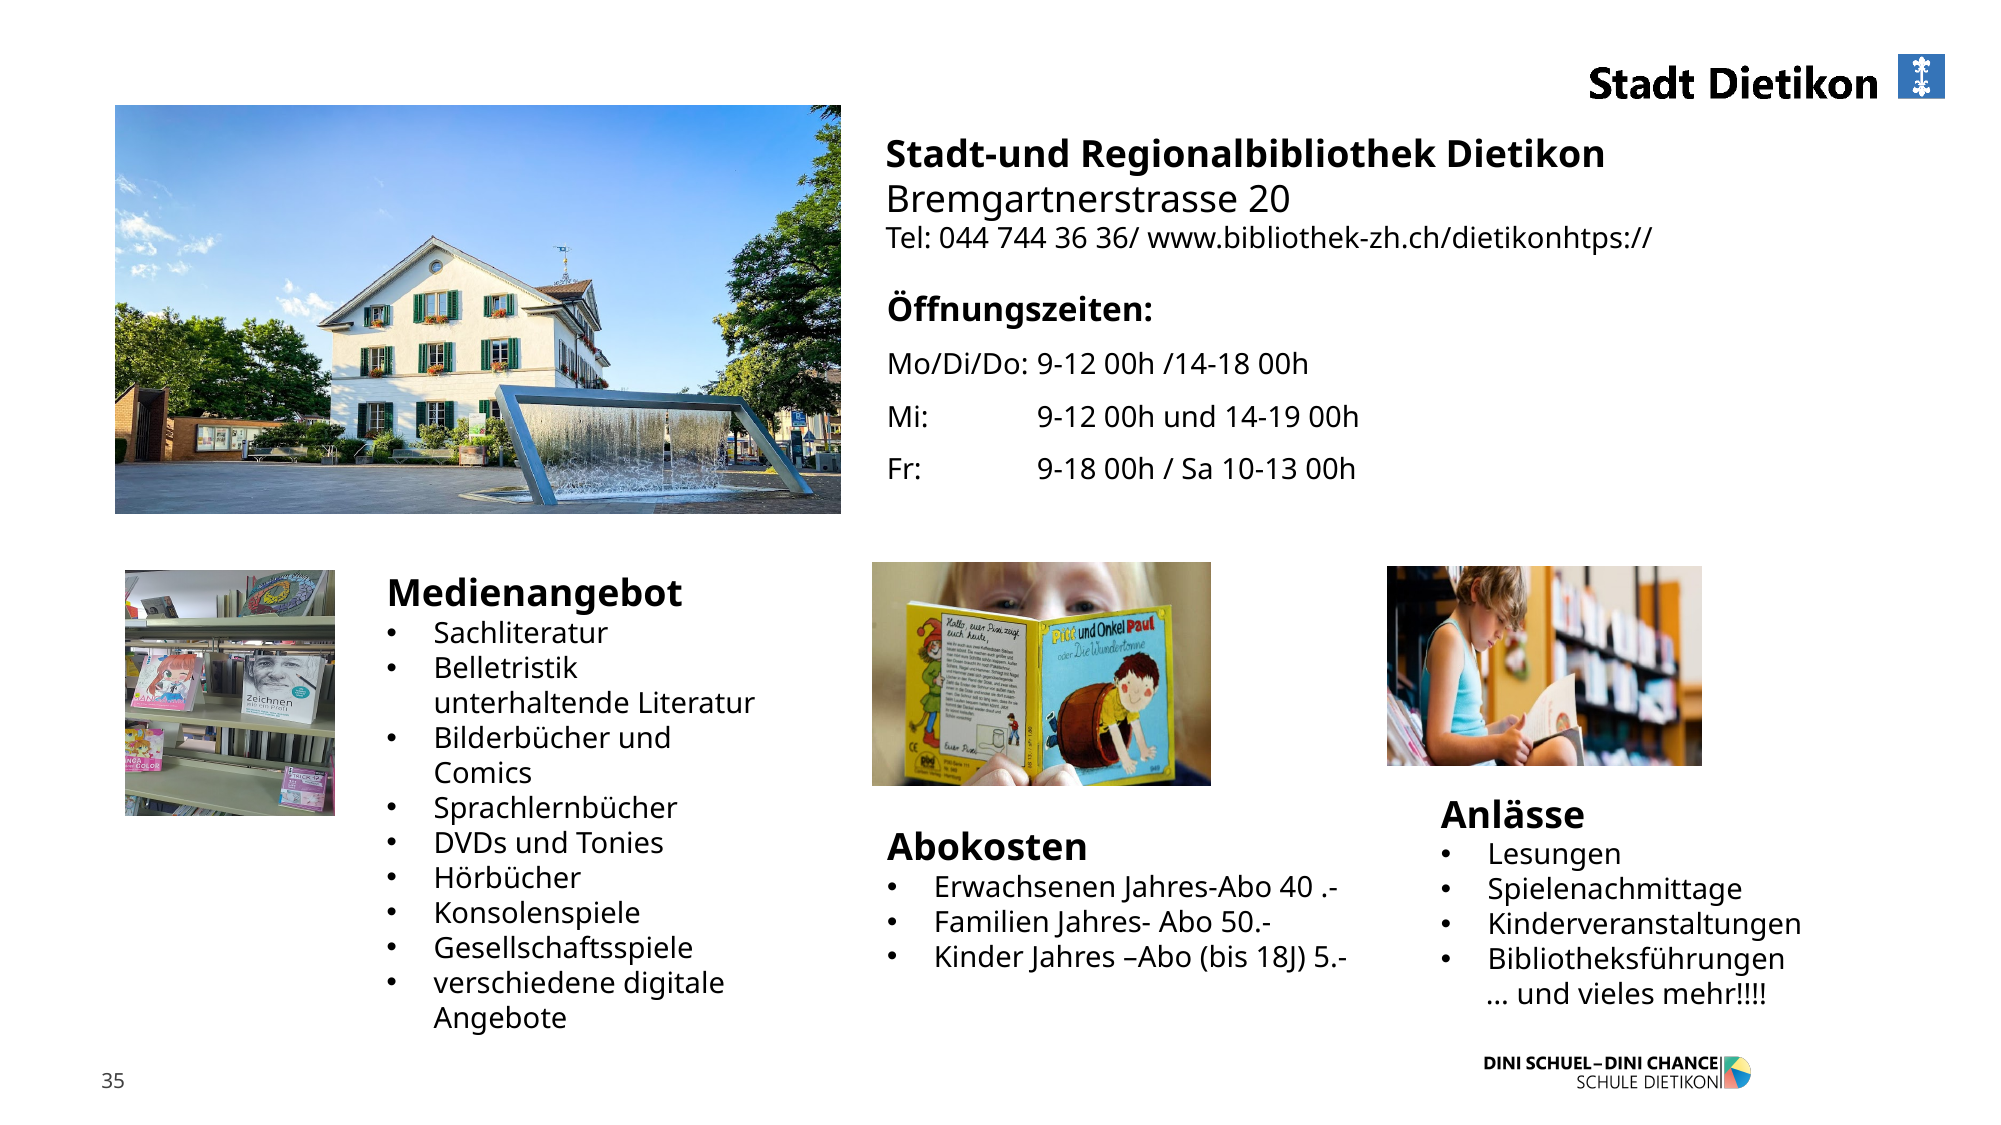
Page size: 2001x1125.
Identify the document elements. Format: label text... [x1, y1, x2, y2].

picture [1590, 54, 1945, 99]
picture [1481, 1048, 1754, 1096]
picture [1387, 566, 1702, 766]
text_box Abokosten Erwachsenen Jahres-Abo 40 .- Familien Jahres- Abo 50.- Kinder Jahres –Abo (bis 18J) 5.- [872, 815, 1388, 981]
picture [115, 105, 841, 514]
picture [124, 570, 335, 816]
picture [872, 562, 1211, 786]
slide_number 35 [42, 1060, 125, 1103]
text_box Stadt-und Regionalbibliothek Dietikon Bremgartnerstrasse 20 Tel: 044 744 36 36/ www.bibliothek-zh.ch/dietikonhtps:// [870, 122, 1674, 308]
text_box Medienangebot Sachliteratur Belletristik unterhaltende Literatur Bilderbücher und Comics Sprachlernbücher DVDs und Tonies Hörbücher Konsolenspiele Gesellschaftsspiele verschiedene digitale Angebote [371, 562, 784, 1042]
text_box Anlässe Lesungen Spielenachmittage Kinderveranstaltungen Bibliotheksführungen … und vieles mehr!!!! [1426, 783, 1972, 1018]
text_box Öffnungszeiten: Mo/Di/Do: 9-12 00h /14-18 00h Mi: 9-12 00h und 14-19 00h Fr: 9-18 00h / Sa 10-13 00h [872, 293, 1441, 493]
